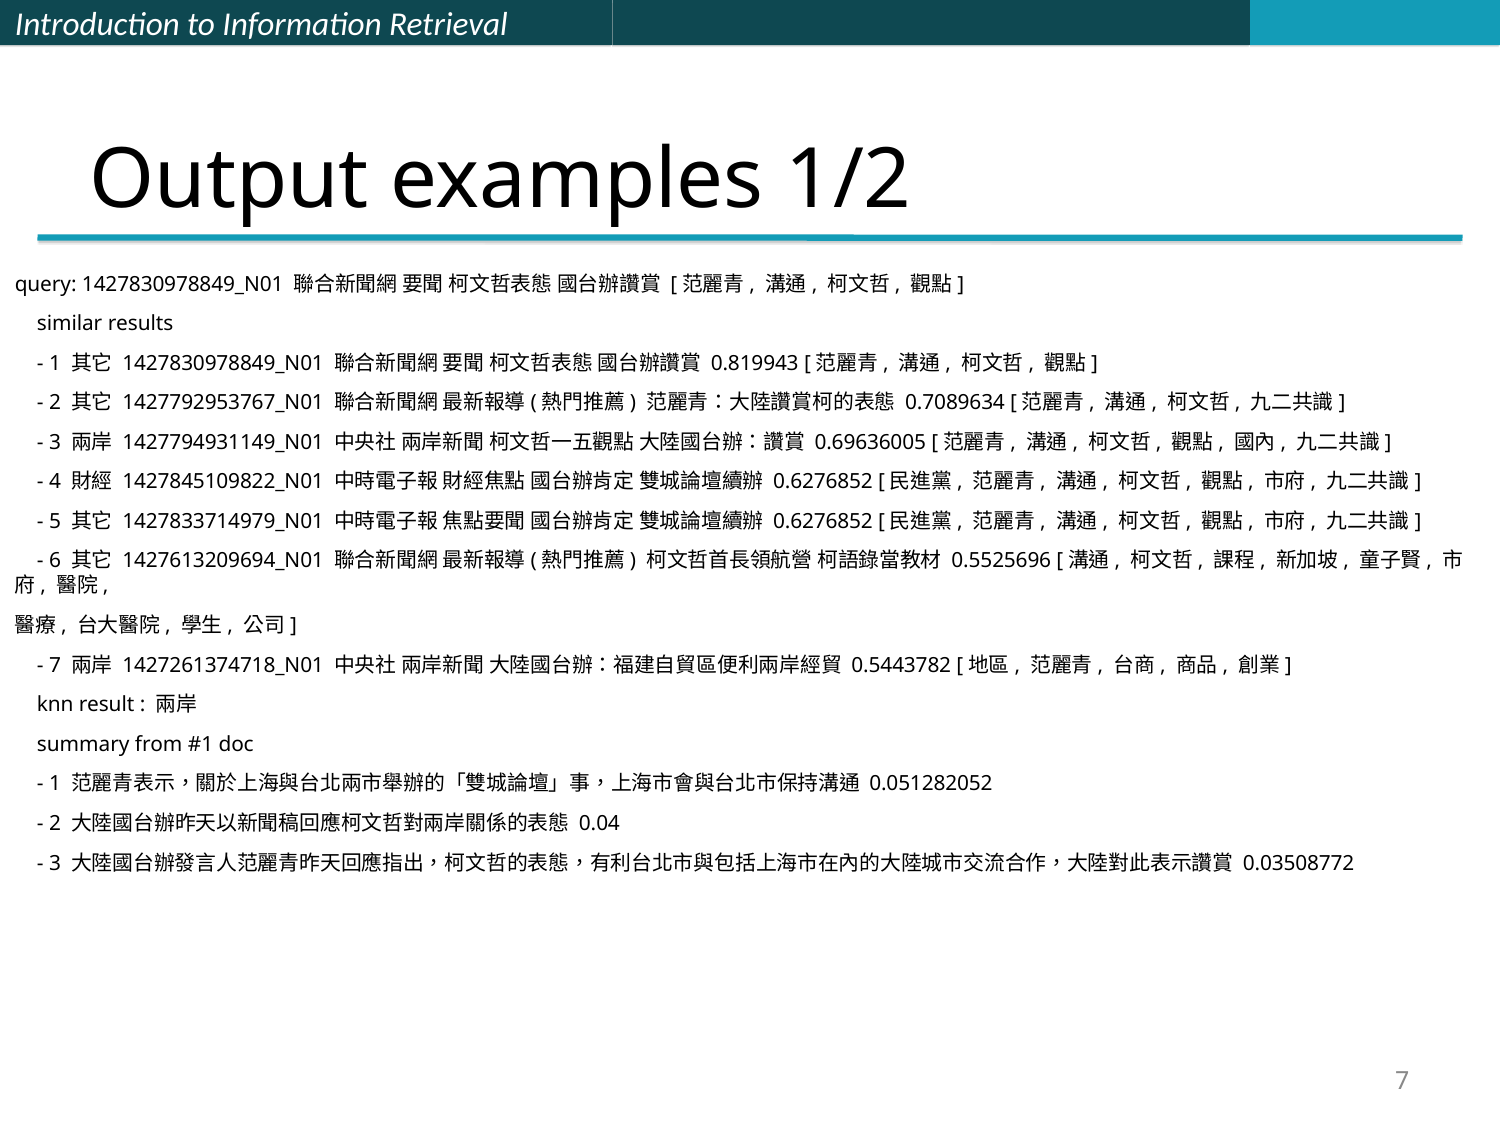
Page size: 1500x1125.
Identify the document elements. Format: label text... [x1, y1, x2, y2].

slide_number 7 [1074, 1058, 1425, 1105]
list query: 1427830978849_N01 聯合新聞網 要聞 柯文哲表態 國台辦讚賞 [范麗青, 溝通, 柯文哲, 觀點] similar results - 1 其它 1427830978849_N01 聯合新聞網 要聞 柯文哲表態 國台辦讚賞 0.819943 [范麗青, 溝通, 柯文哲, 觀點] - 2 其它 1427792953767_N01 聯合新聞網 最新報導(熱門推薦) 范麗青：大陸讚賞柯的表態 0.7089634 [范麗青, 溝通, 柯文哲, 九二共識] - 3 兩岸 1427794931149_N01 中央社 兩岸新聞 柯文哲一五觀點 大陸國台辦：讚賞 0.69636005 [范麗青, 溝通, 柯文哲, 觀點, 國內, 九二共識] - 4 財經 1427845109822_N01 中時電子報 財經焦點 國台辦肯定 雙城論壇續辦 0.6276852 [民進黨, 范麗青, 溝通, 柯文哲, 觀點, 市府, 九二共識] - 5 其它 1427833714979_N01 中時電子報 焦點要聞 國台辦肯定 雙城論壇續辦 0.6276852 [民進黨, 范麗青, 溝通, 柯文哲, 觀點, 市府, 九二共識] - 6 其它 1427613209694_N01 聯合新聞網 最新報導(熱門推薦) 柯文哲首長領航營 柯語錄當教材 0.5525696 [溝通, 柯文哲, 課程, 新加坡, 童子賢, 市府, 醫院, 醫療, 台大醫院, 學生, 公司] - 7 兩岸 1427261374718_N01 中央社 兩岸新聞 大陸國台辦：福建自貿區便利兩岸經貿 0.5443782 [地區, 范麗青, 台商, 商品, 創業] knn result : 兩岸 summary from #1 doc - 1 范麗青表示，關於上海與台北兩市舉辦的「雙城論壇」事，上海市會與台北市保持溝通 0.051282052 - 2 大陸國台辦昨天以新聞稿回應柯文哲對兩岸關係的表態 0.04 - 3 大陸國台辦發言人范麗青昨天回應指出，柯文哲的表態，有利台北市與包括上海市在內的大陸城市交流合作，大陸對此表示讚賞 0.03508772 [0, 262, 1500, 1062]
title Output examples 1/2 [74, 16, 1425, 232]
